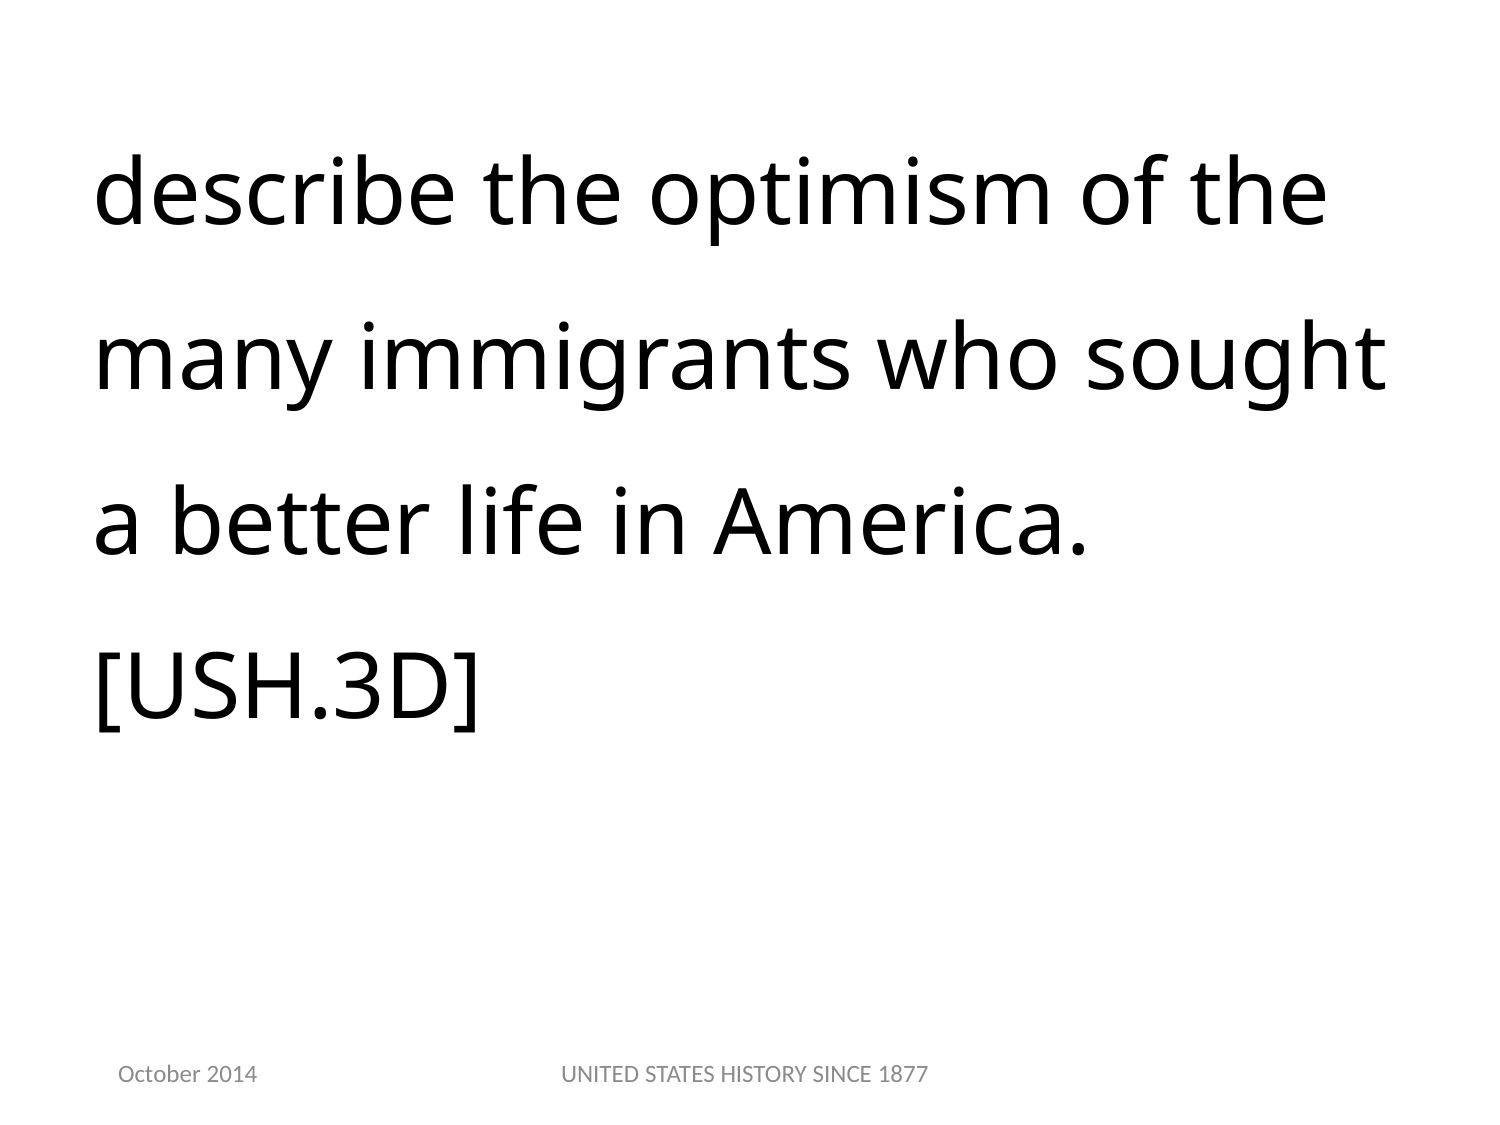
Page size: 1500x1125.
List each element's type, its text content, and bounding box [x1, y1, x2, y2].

footer UNITED STATES HISTORY SINCE 1877 [492, 1042, 999, 1103]
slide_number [103, 1042, 441, 1103]
subtitle describe the optimism of the many immigrants who sought a better life in America.[USH.3D] [78, 70, 1429, 1014]
